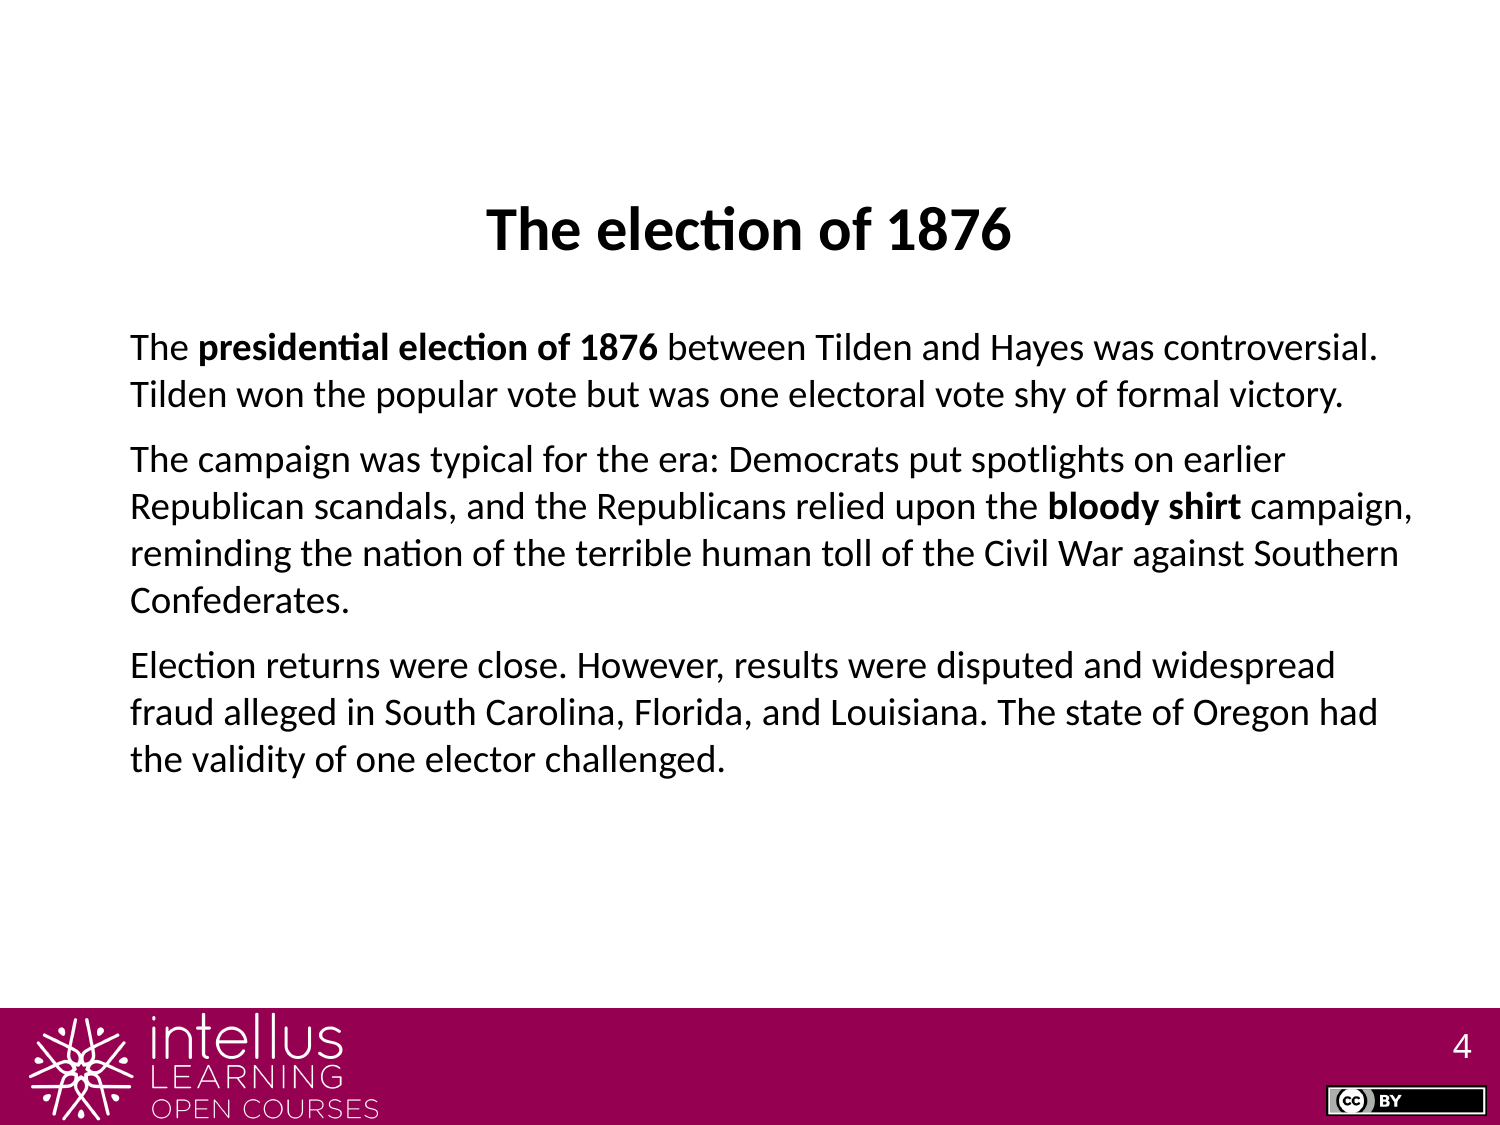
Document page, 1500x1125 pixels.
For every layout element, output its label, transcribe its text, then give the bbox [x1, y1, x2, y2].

slide_number 4 [1136, 1018, 1487, 1079]
picture [28, 1008, 379, 1125]
picture [1326, 1085, 1487, 1116]
text_box The presidential election of 1876 between Tilden and Hayes was controversial. Tilden won the popular vote but was one electoral vote shy of formal victory. The campaign was typical for the era: Democrats put spotlights on earlier Republican scandals, and the Republicans relied upon the bloody shirt campaign, reminding the nation of the terrible human toll of the Civil War against Southern Confederates. Election returns were close. However, results were disputed and widespread fraud alleged in South Carolina, Florida, and Louisiana. The state of Oregon had the validity of one elector challenged. [115, 313, 1429, 878]
text_box The election of 1876 [74, 155, 1425, 296]
